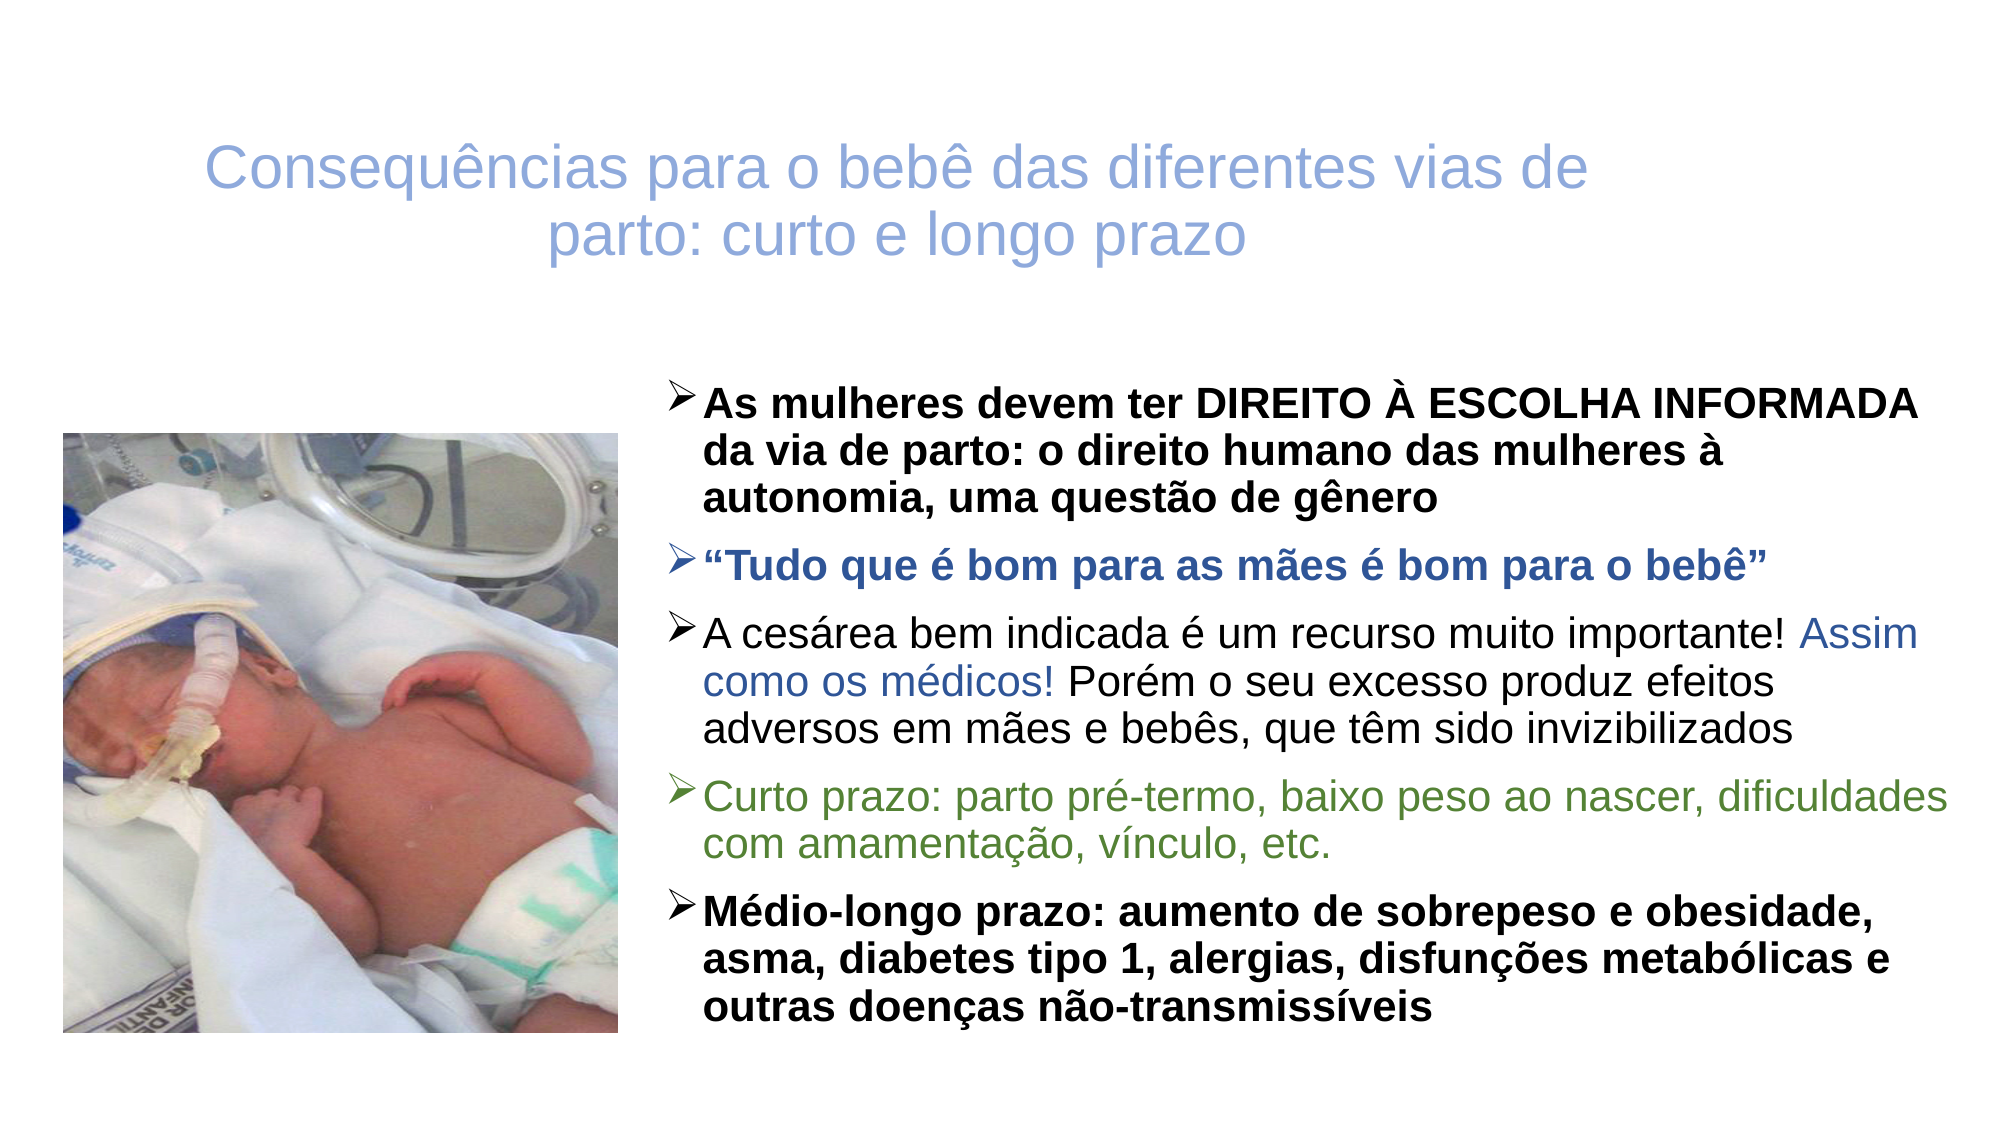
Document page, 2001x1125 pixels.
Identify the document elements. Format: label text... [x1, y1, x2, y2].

picture [63, 433, 618, 1033]
title Consequências para o bebê das diferentes vias de parto: curto e longo prazo [137, 127, 1658, 278]
list As mulheres devem ter DIREITO À ESCOLHA INFORMADA da via de parto: o direito humano das mulheres à autonomia, uma questão de gênero “Tudo que é bom para as mães é bom para o bebê” A cesárea bem indicada é um recurso muito importante! Assim como os médicos! Porém o seu excesso produz efeitos adversos em mães e bebês, que têm sido invizibilizados Curto prazo: parto pré-termo, baixo peso ao nascer, dificuldades com amamentação, vínculo, etc. Médio-longo prazo: aumento de sobrepeso e obesidade, asma, diabetes tipo 1, alergias, disfunções metabólicas e outras doenças não-transmissíveis [650, 372, 1971, 1110]
